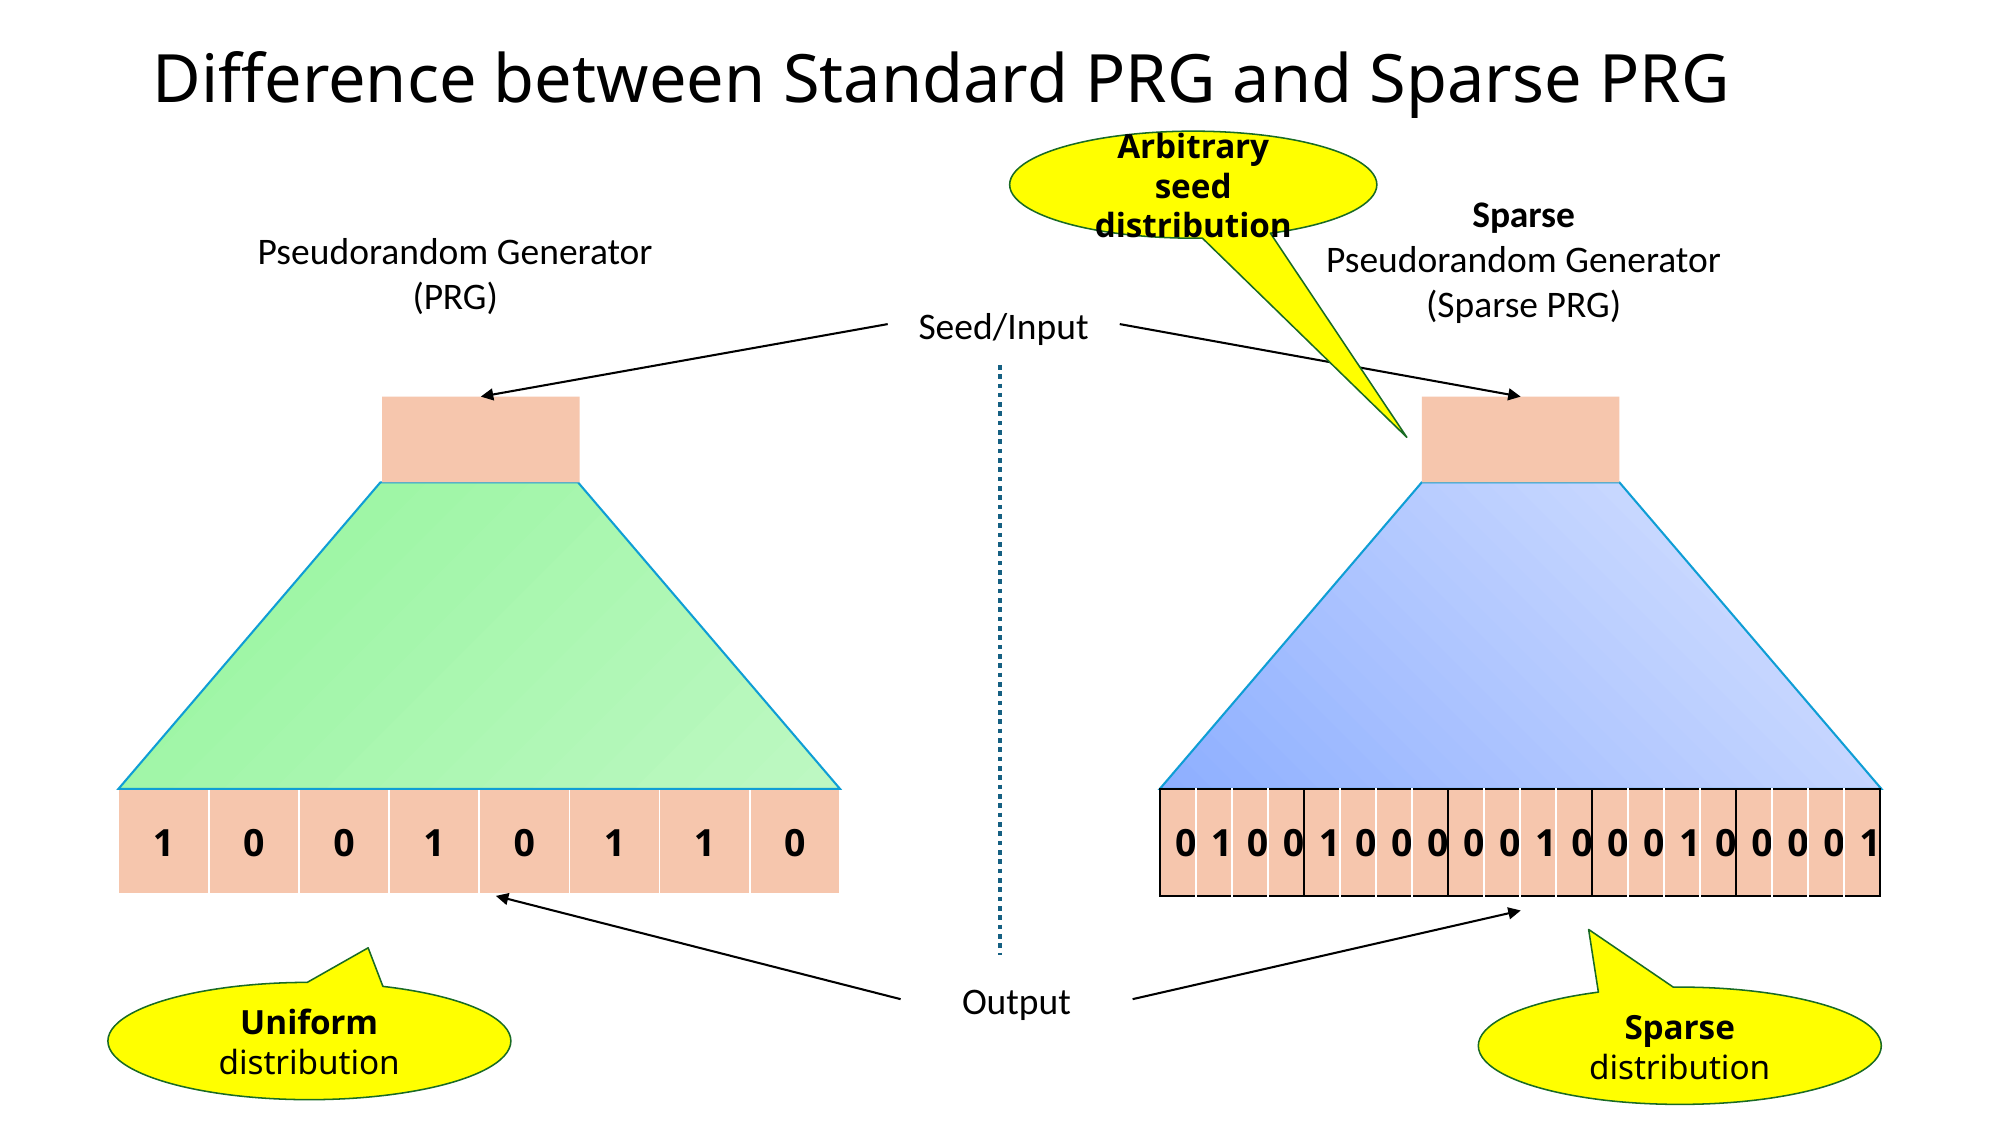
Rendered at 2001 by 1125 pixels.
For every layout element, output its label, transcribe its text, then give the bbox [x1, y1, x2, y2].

table_header 0 [1341, 790, 1375, 895]
table_header 0 [1449, 790, 1483, 895]
table_header 1 [390, 790, 478, 893]
table_header 1 [1665, 790, 1699, 895]
table_header 0 [1557, 790, 1591, 895]
table_header 0 [1629, 790, 1663, 895]
table_header 1 [660, 790, 749, 893]
text_box Sparse Pseudorandom Generator (Sparse PRG) [1294, 183, 1753, 333]
table_header 0 [1161, 790, 1195, 895]
text_box Pseudorandom Generator (PRG) [226, 219, 685, 325]
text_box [1132, 909, 1522, 1000]
table_header 0 [1593, 790, 1627, 895]
table_header 0 [1809, 790, 1843, 895]
text_box Output [900, 969, 1133, 1029]
table_header 1 [1845, 790, 1879, 895]
table_header 0 [300, 790, 388, 893]
text_box Seed/Input [887, 294, 1120, 354]
text_box Sparse distribution [1478, 929, 1882, 1105]
text_box [116, 481, 843, 790]
table_header 0 [480, 790, 569, 893]
table_header 0 [1773, 790, 1807, 895]
table_header 0 [1377, 790, 1411, 895]
text_box Arbitrary seed distribution [1366, 398, 1407, 438]
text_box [495, 895, 902, 1001]
table_header 0 [1701, 790, 1735, 895]
text_box Arbitrary seed distribution [1009, 131, 1377, 323]
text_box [480, 323, 889, 398]
table_header 0 [210, 790, 298, 893]
text_box Uniform distribution [107, 947, 511, 1100]
text_box [1157, 481, 1884, 790]
text_box [382, 396, 580, 483]
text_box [1119, 323, 1522, 398]
table_header 1 [570, 790, 659, 893]
table_header 1 [1197, 790, 1231, 895]
text_box [1421, 396, 1620, 483]
table_header 1 [119, 790, 208, 893]
table_header 1 [1305, 790, 1339, 895]
table_header 0 [1269, 790, 1303, 895]
table_header 0 [1485, 790, 1519, 895]
title Difference between Standard PRG and Sparse PRG [137, 22, 1863, 139]
table_header 1 [1521, 790, 1555, 895]
table_header 0 [751, 790, 839, 893]
table_header 0 [1233, 790, 1267, 895]
table_header 0 [1737, 790, 1771, 895]
table_header 0 [1413, 790, 1447, 895]
